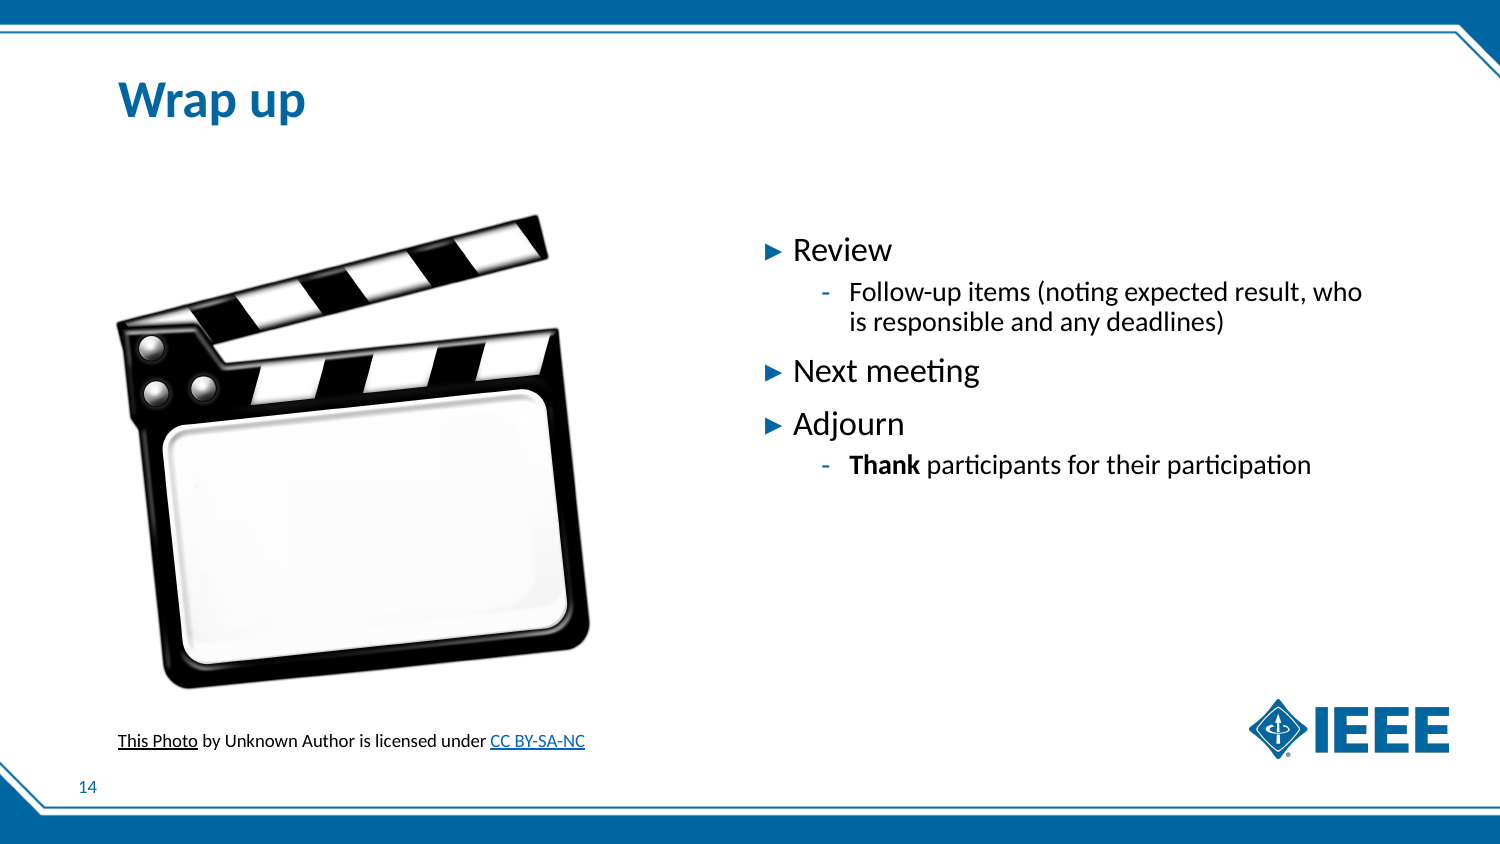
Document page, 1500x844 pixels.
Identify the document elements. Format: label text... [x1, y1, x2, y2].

picture [0, 699, 1500, 844]
text_box This Photo by Unknown Author is licensed under CC BY-SA-NC [103, 720, 694, 759]
picture [103, 204, 607, 708]
slide_number 14 [63, 763, 143, 809]
picture [0, 0, 1500, 102]
title Wrap up [103, 68, 1397, 137]
list Review Follow-up items (noting expected result, who is responsible and any deadlines) Next meeting Adjourn Thank participants for their participation [750, 224, 1397, 710]
